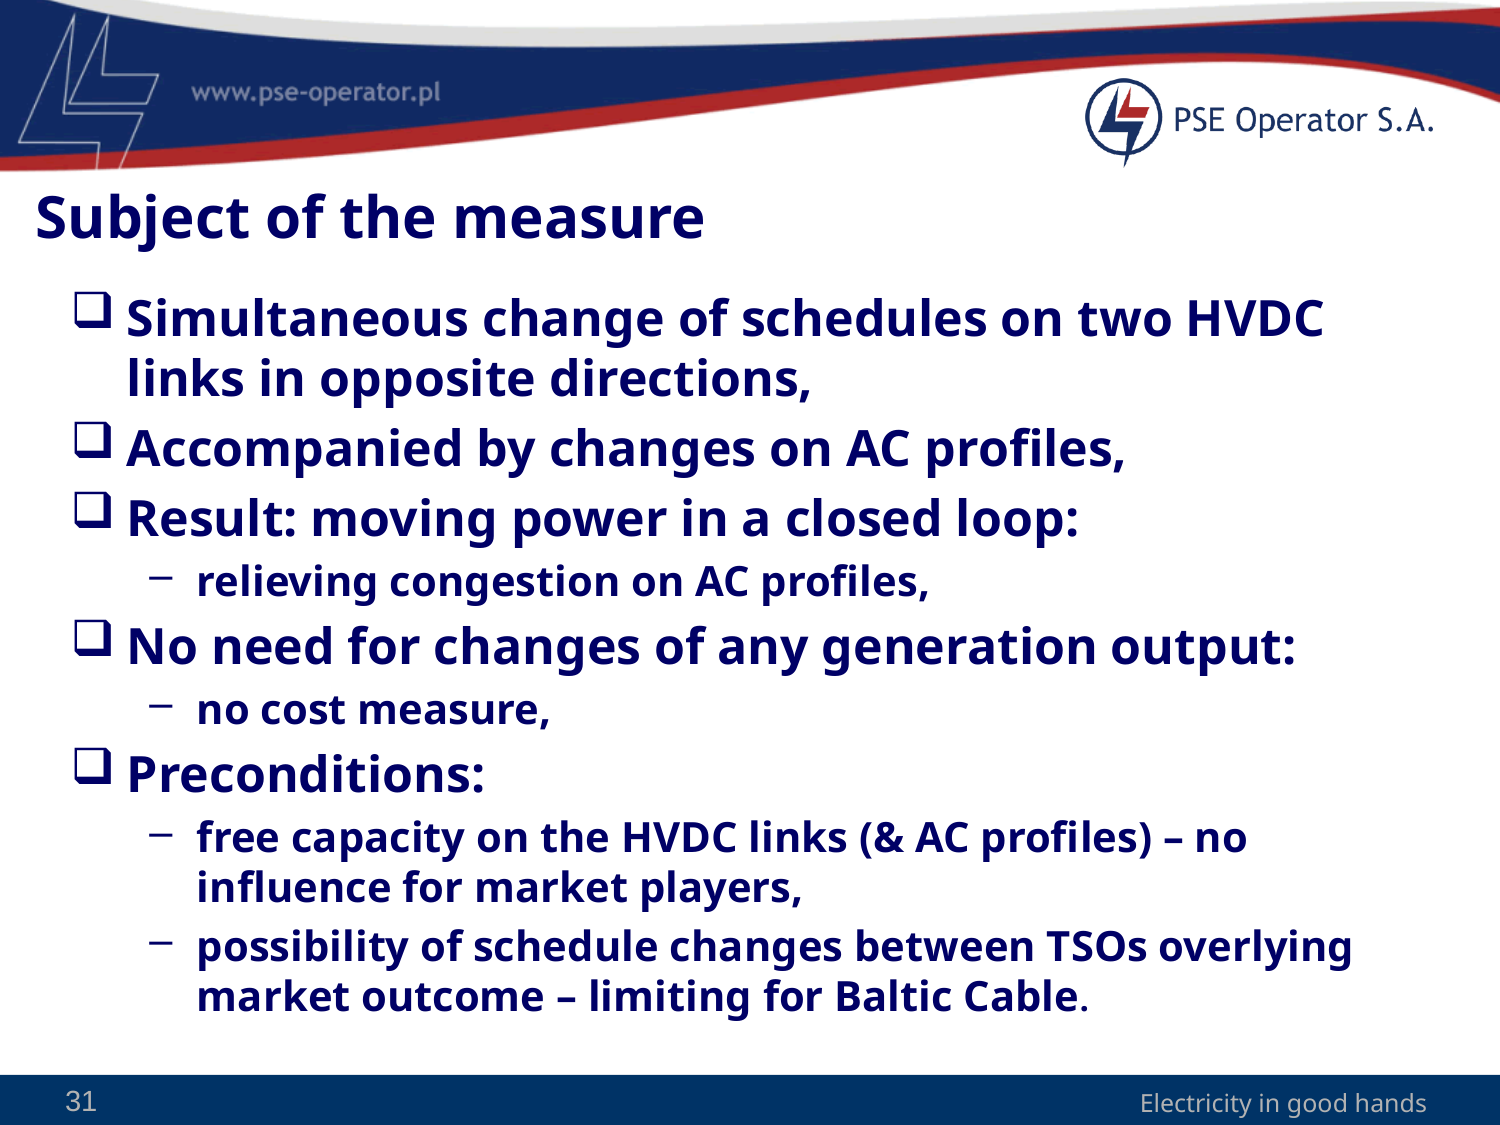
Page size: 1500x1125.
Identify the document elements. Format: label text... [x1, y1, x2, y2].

text_box Subject of the measure [21, 172, 1422, 323]
text_box Simultaneous change of schedules on two HVDC links in opposite directions, Accompanied by changes on AC profiles, Result: moving power in a closed loop: relieving congestion on AC profiles, No need for changes of any generation output: no cost measure, Preconditions: free capacity on the HVDC links (& AC profiles) – no influence for market players, possibility of schedule changes between TSOs overlying market outcome – limiting for Baltic Cable. [25, 278, 1468, 1102]
slide_number 31 [50, 1102, 363, 1125]
picture [0, 0, 1500, 175]
